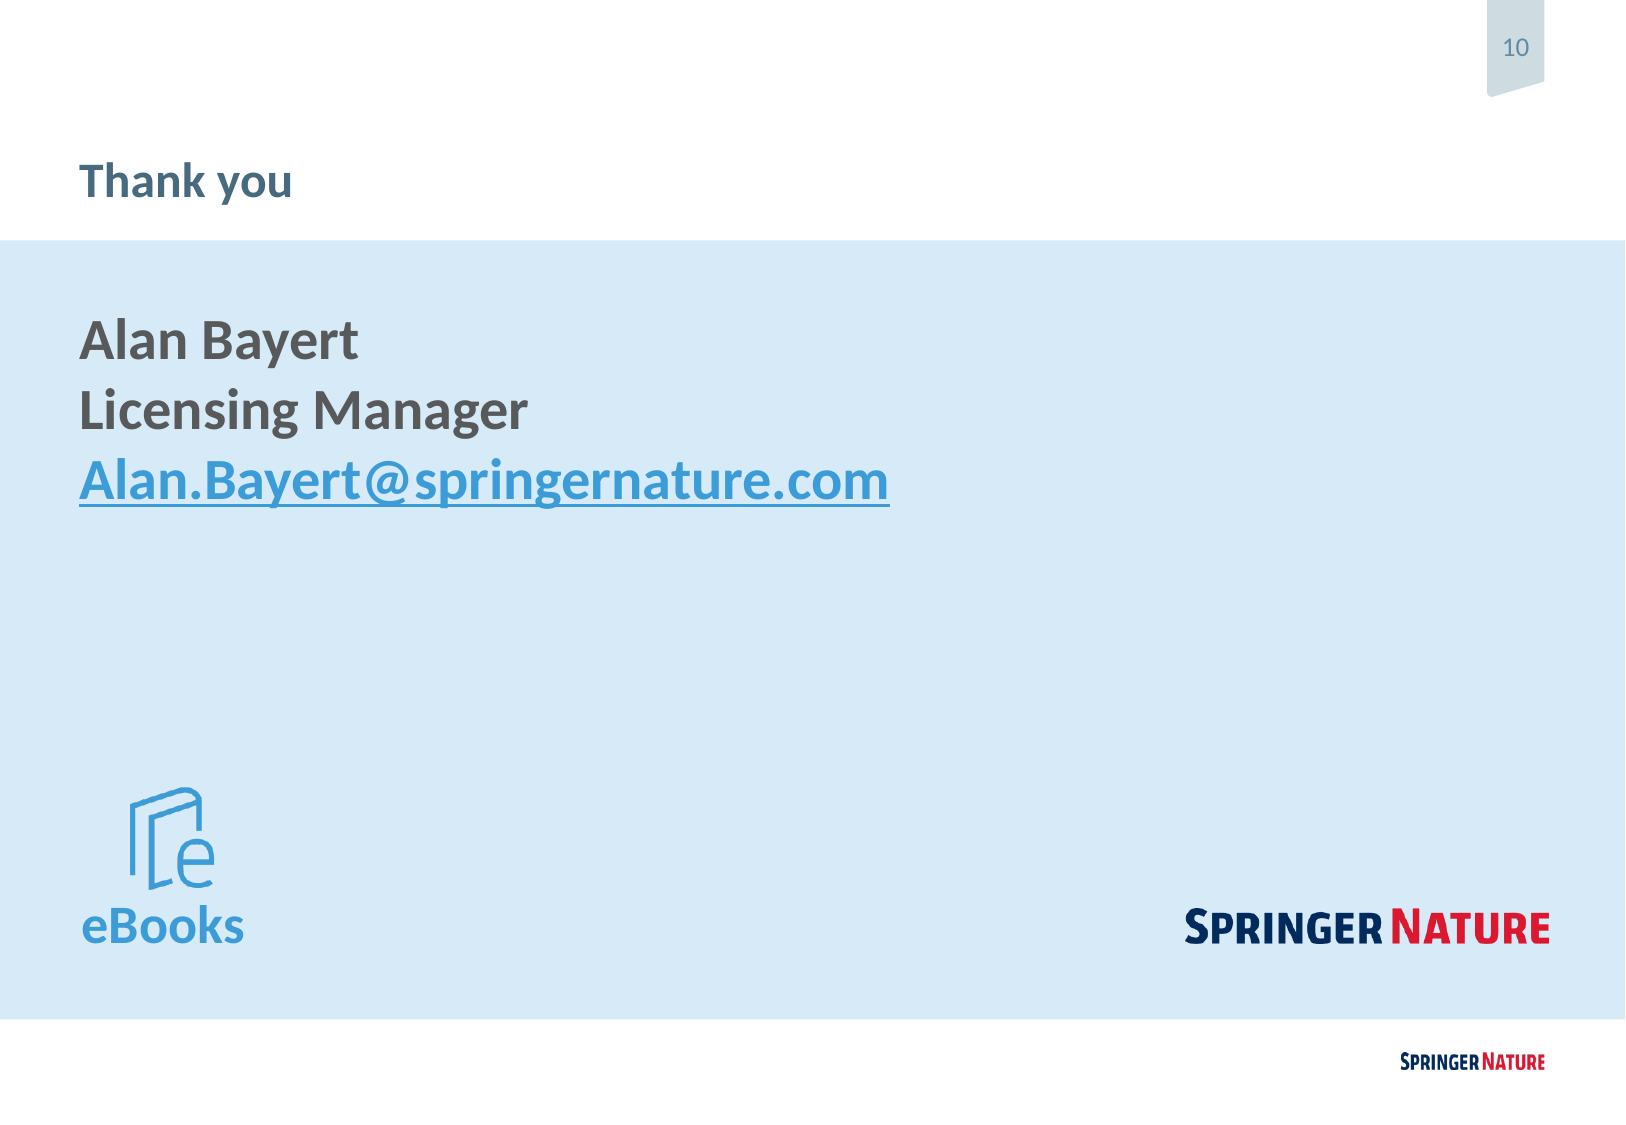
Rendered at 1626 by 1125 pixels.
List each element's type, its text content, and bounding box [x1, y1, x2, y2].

picture [1185, 907, 1549, 944]
list Alan Bayert Licensing Manager Alan.Bayert@springernature.com [79, 301, 963, 940]
picture [110, 779, 234, 903]
text_box eBooks [42, 877, 297, 968]
picture [1400, 1052, 1545, 1070]
text_box Thank you [79, 147, 1431, 197]
text_box [0, 240, 1625, 1020]
